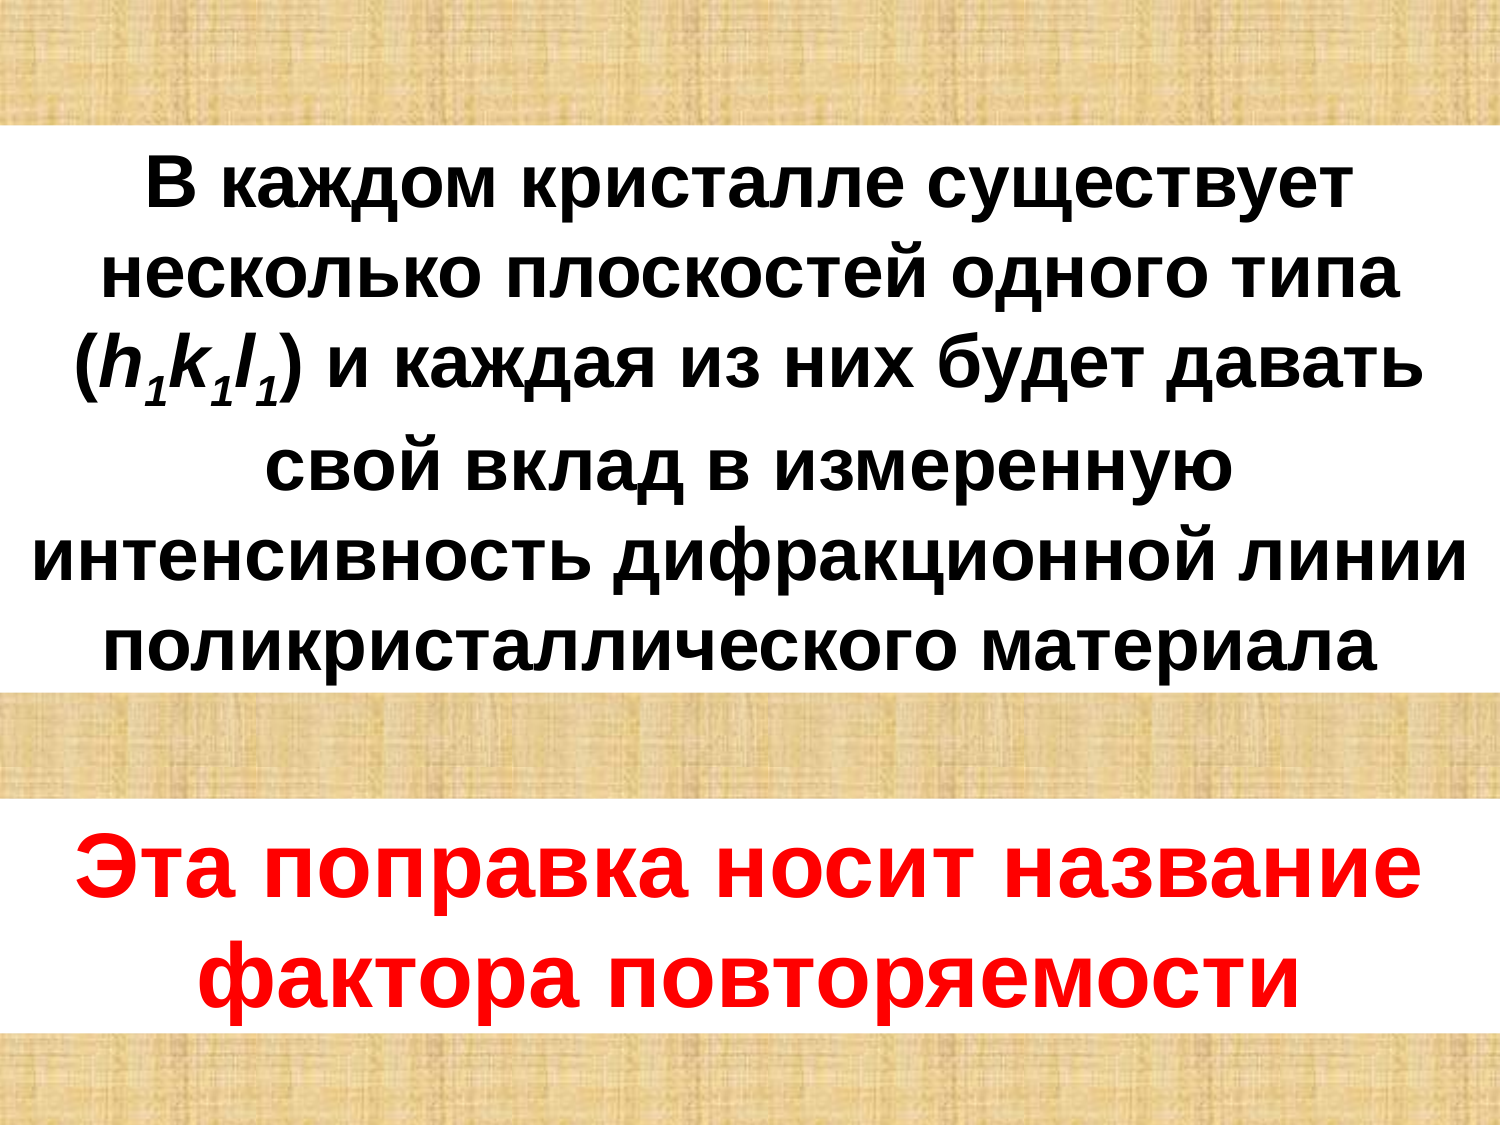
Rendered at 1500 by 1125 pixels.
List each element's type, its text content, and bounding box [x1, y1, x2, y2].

picture [0, 693, 1500, 798]
picture [0, 0, 1500, 125]
picture [0, 1034, 1500, 1125]
text_box В каждом кристалле существует несколько плоскостей одного типа (h1k1l1) и каждая из них будет давать свой вклад в измеренную интенсивность дифракционной линии поликристаллического материала [0, 125, 1500, 693]
text_box Эта поправка носит название фактора повторяемости [0, 798, 1500, 1034]
